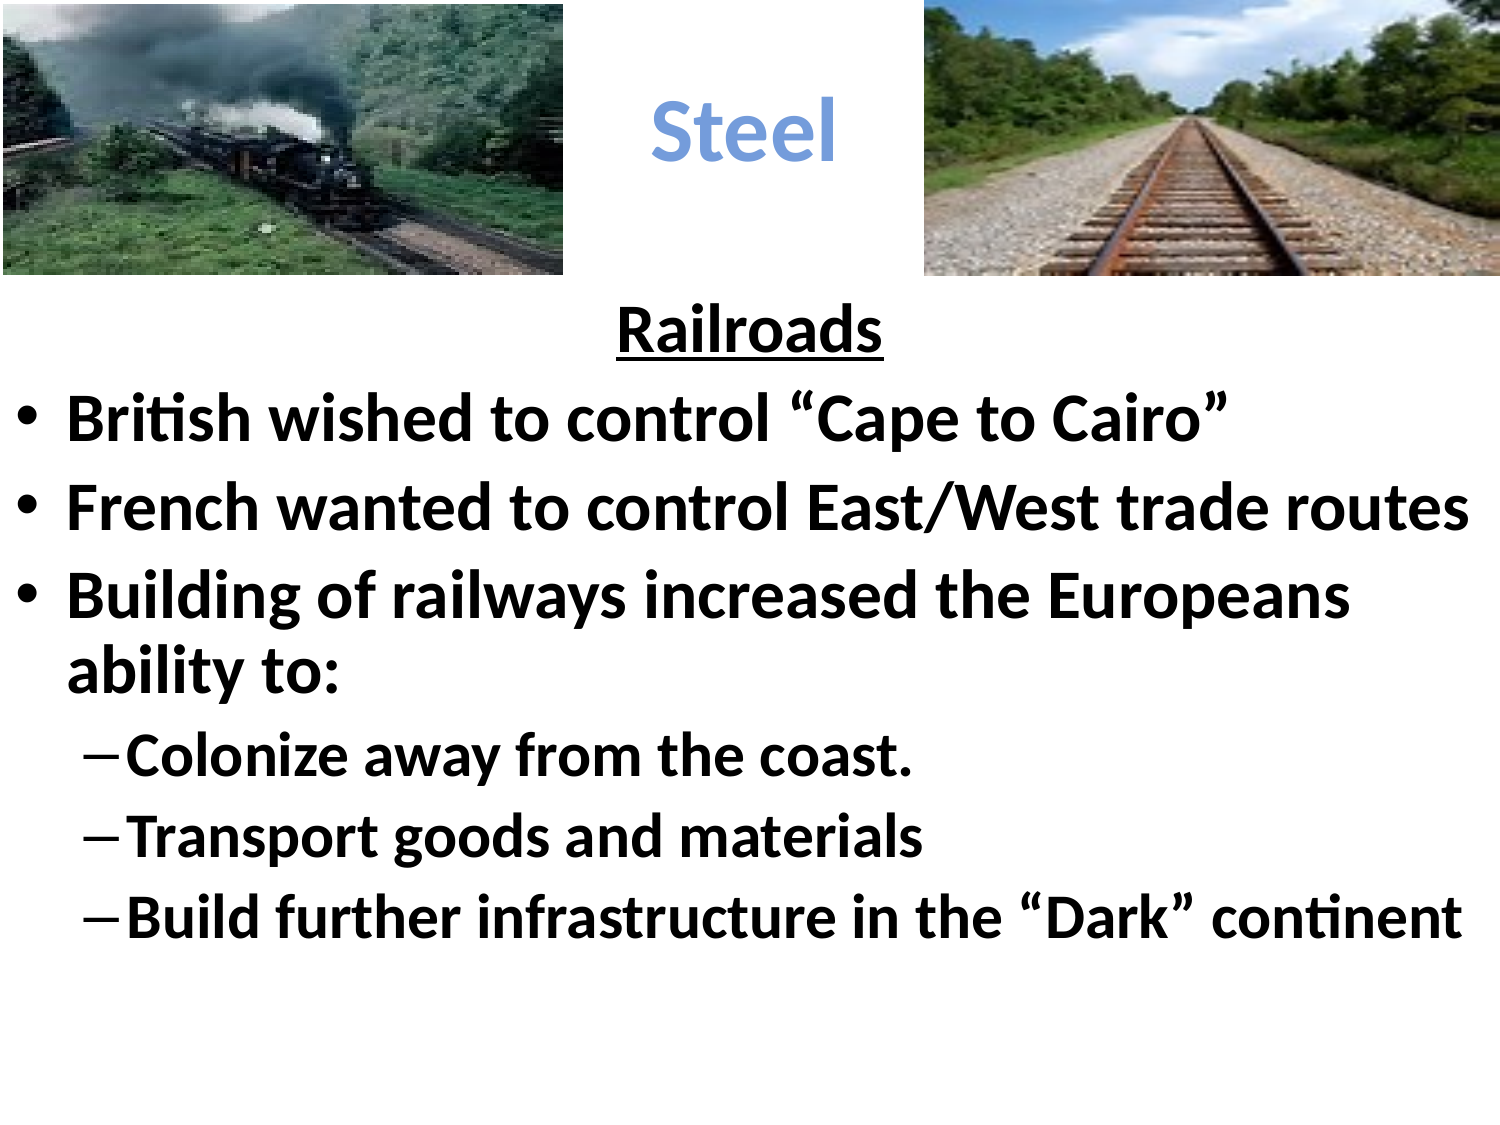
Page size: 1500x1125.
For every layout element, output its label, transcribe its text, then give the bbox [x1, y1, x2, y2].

picture [924, 0, 1500, 276]
list Railroads British wished to control “Cape to Cairo” French wanted to control East/West trade routes Building of railways increased the Europeans ability to: Colonize away from the coast. Transport goods and materials Build further infrastructure in the “Dark” continent [0, 187, 1500, 1063]
title Steel [566, 37, 919, 187]
picture [2, 3, 563, 275]
